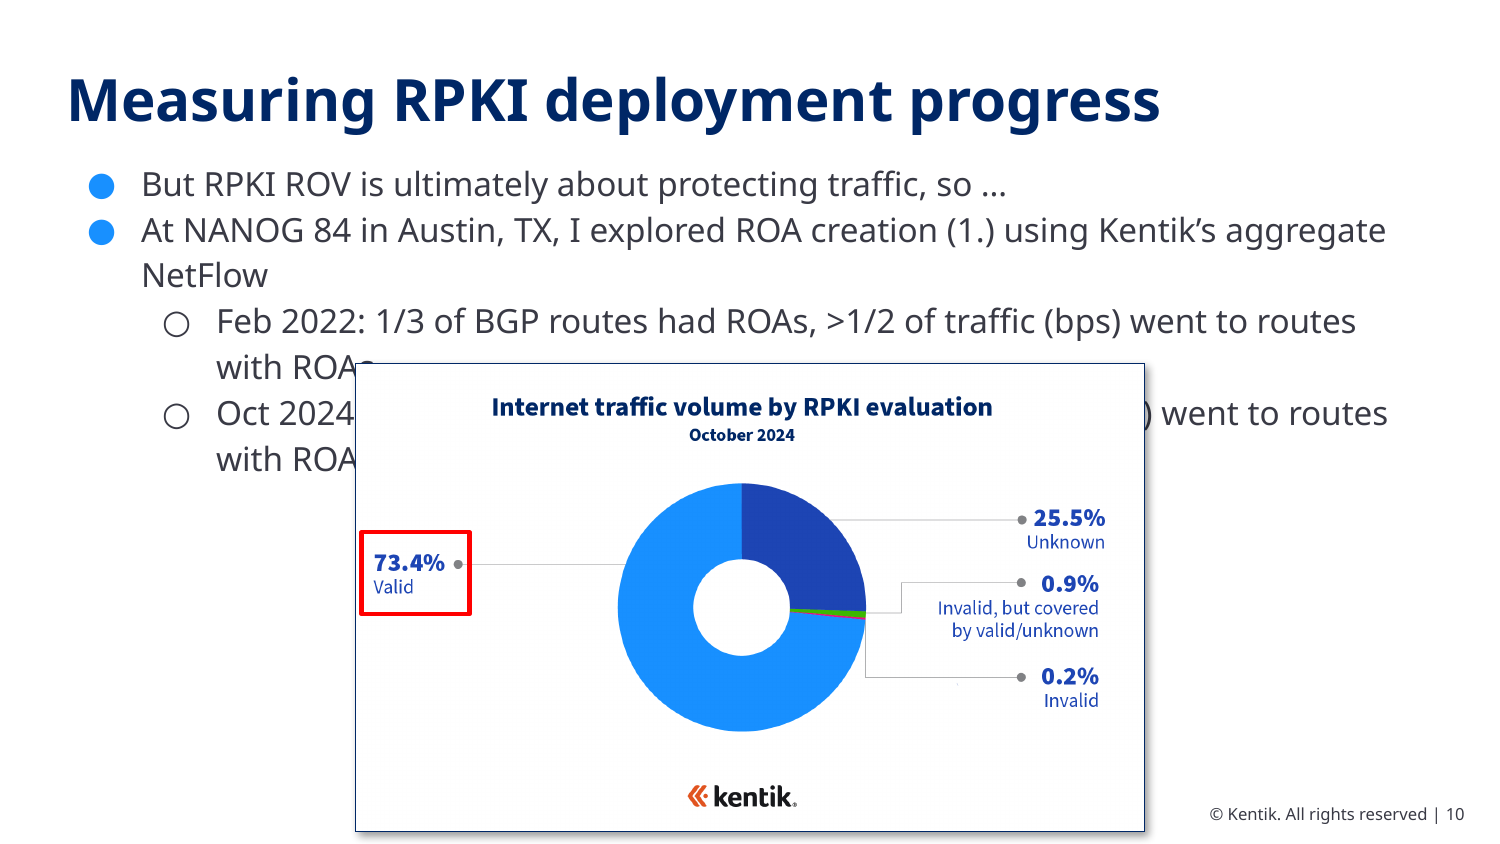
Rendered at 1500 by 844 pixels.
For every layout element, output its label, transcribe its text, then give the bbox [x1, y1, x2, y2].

title Measuring RPKI deployment progress [51, 48, 1449, 141]
list But RPKI ROV is ultimately about protecting traffic, so … At NANOG 84 in Austin, TX, I explored ROA creation (1.) using Kentik’s aggregate NetFlow Feb 2022: 1/3 of BGP routes had ROAs, >1/2 of traffic (bps) went to routes with ROAs Oct 2024: >1/2 of BGP routes have ROAs, <3/4 of traffic (bps) went to routes with ROAs [51, 141, 1449, 780]
slide_number © Kentik. All rights reserved | 10 [1143, 789, 1480, 843]
picture [355, 363, 1145, 832]
